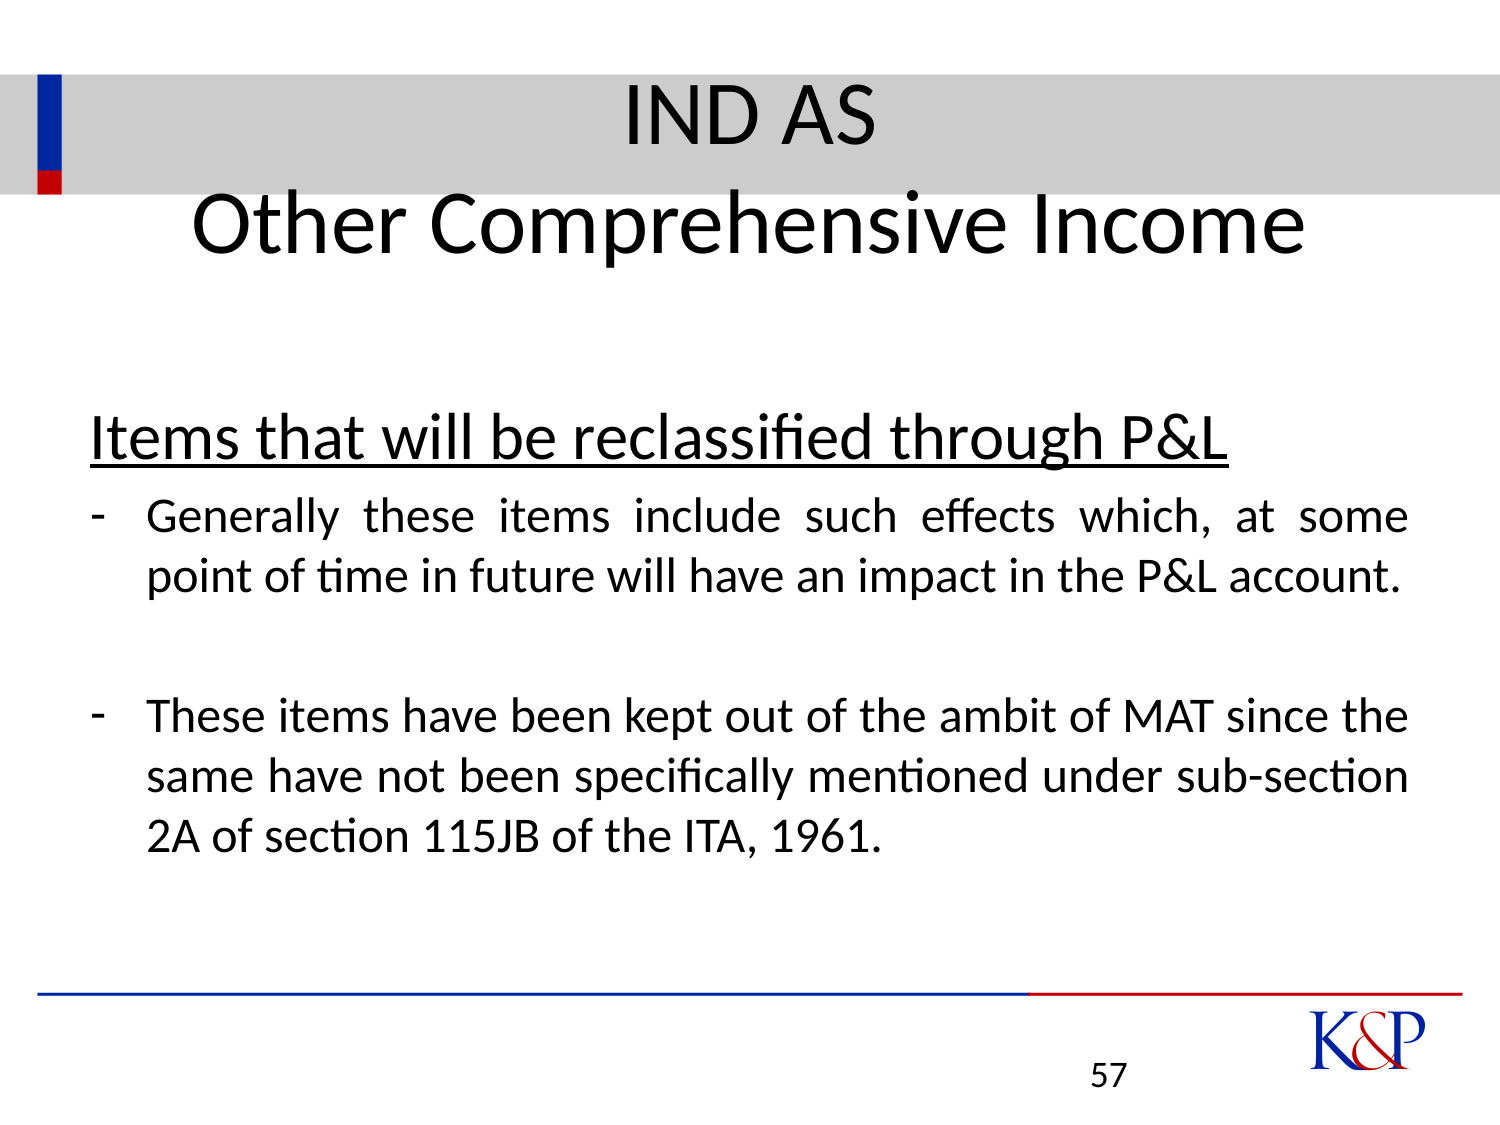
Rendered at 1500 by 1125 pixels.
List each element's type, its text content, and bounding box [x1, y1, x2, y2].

list Items that will be reclassified through P&L Generally these items include such effects which, at some point of time in future will have an impact in the P&L account. These items have been kept out of the ambit of MAT since the same have not been specifically mentioned under sub-section 2A of section 115JB of the ITA, 1961. [75, 385, 1425, 998]
title IND AS Other Comprehensive Income [75, 45, 1425, 233]
picture [0, 0, 1500, 1125]
slide_number 57 [1074, 1042, 1425, 1103]
